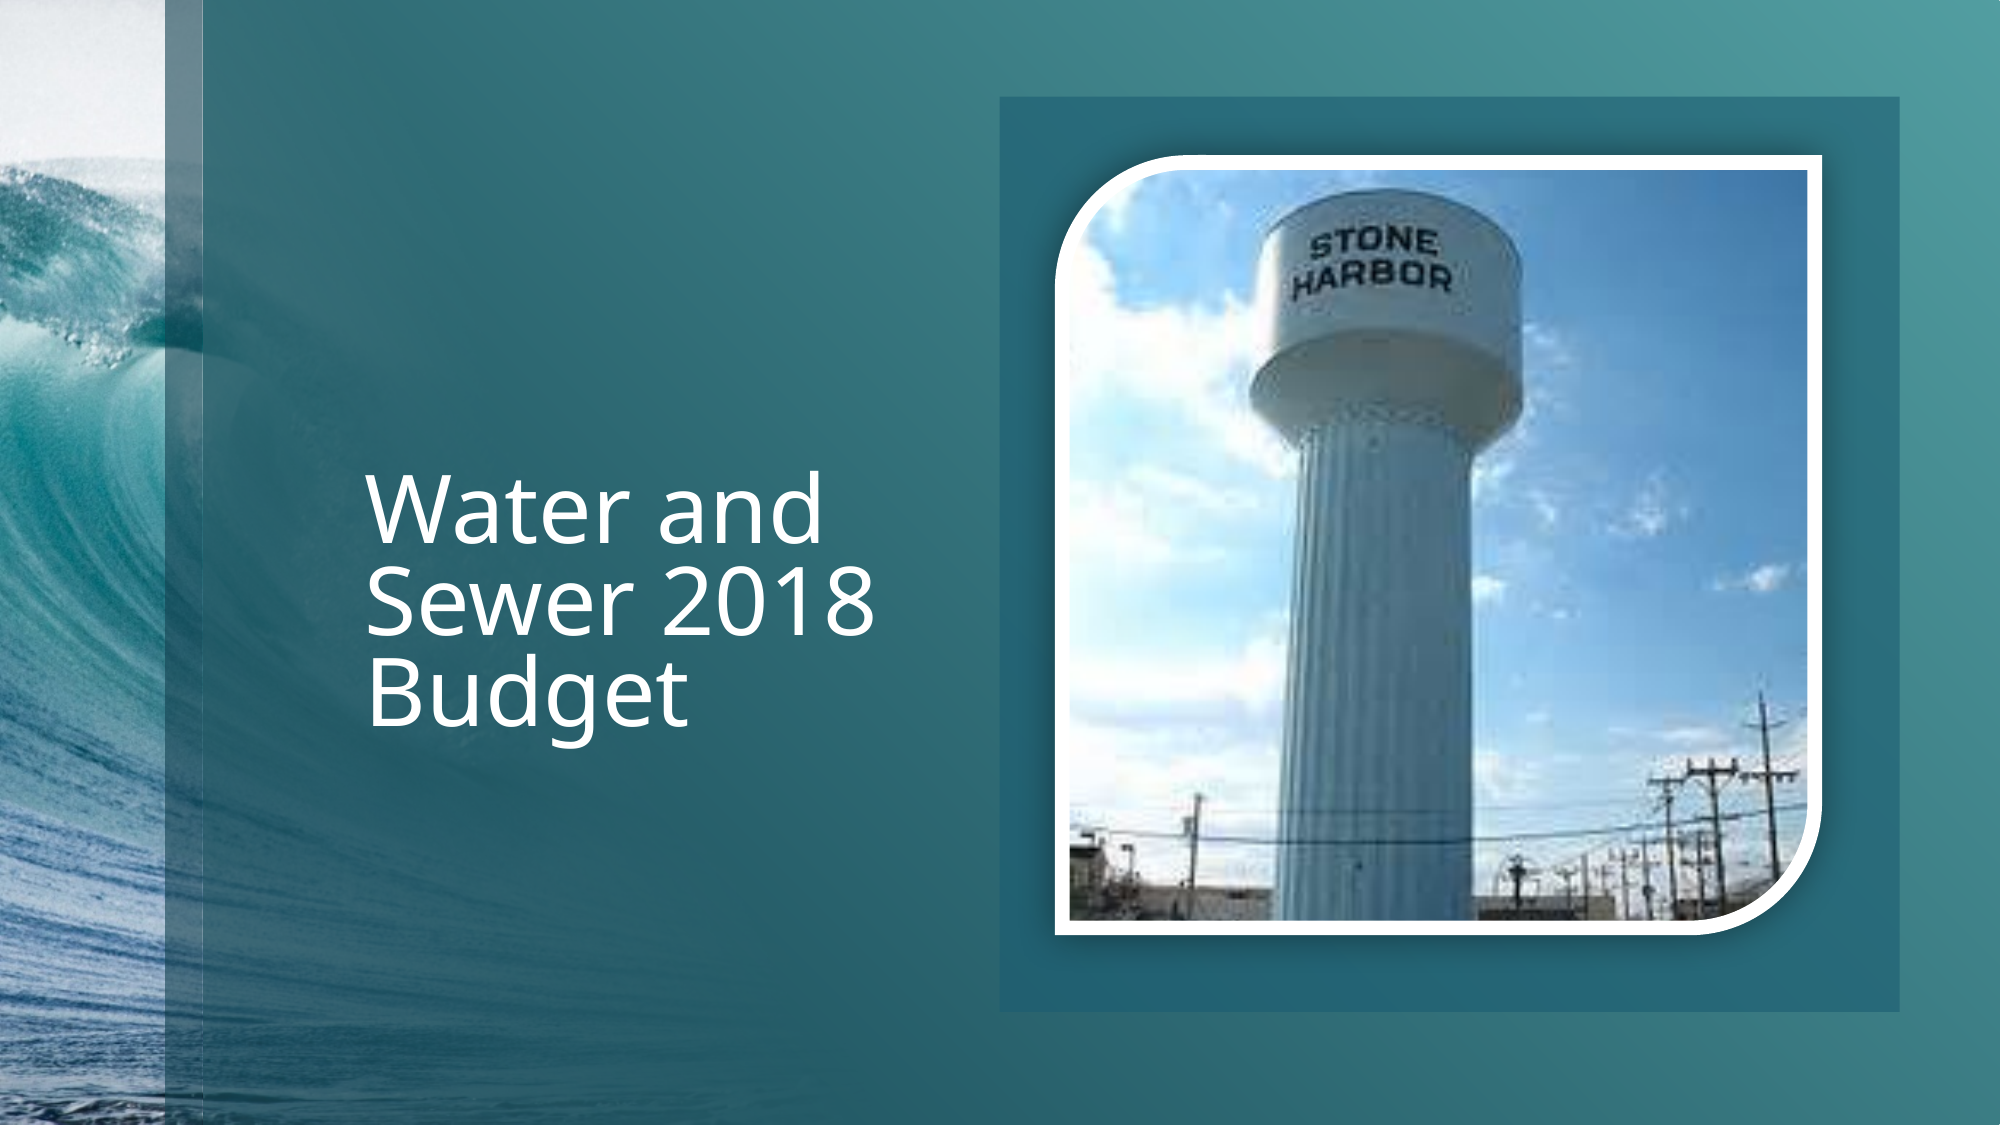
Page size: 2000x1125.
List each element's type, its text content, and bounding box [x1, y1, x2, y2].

picture [0, 0, 2000, 1125]
title Water and Sewer 2018 Budget [349, 462, 975, 838]
